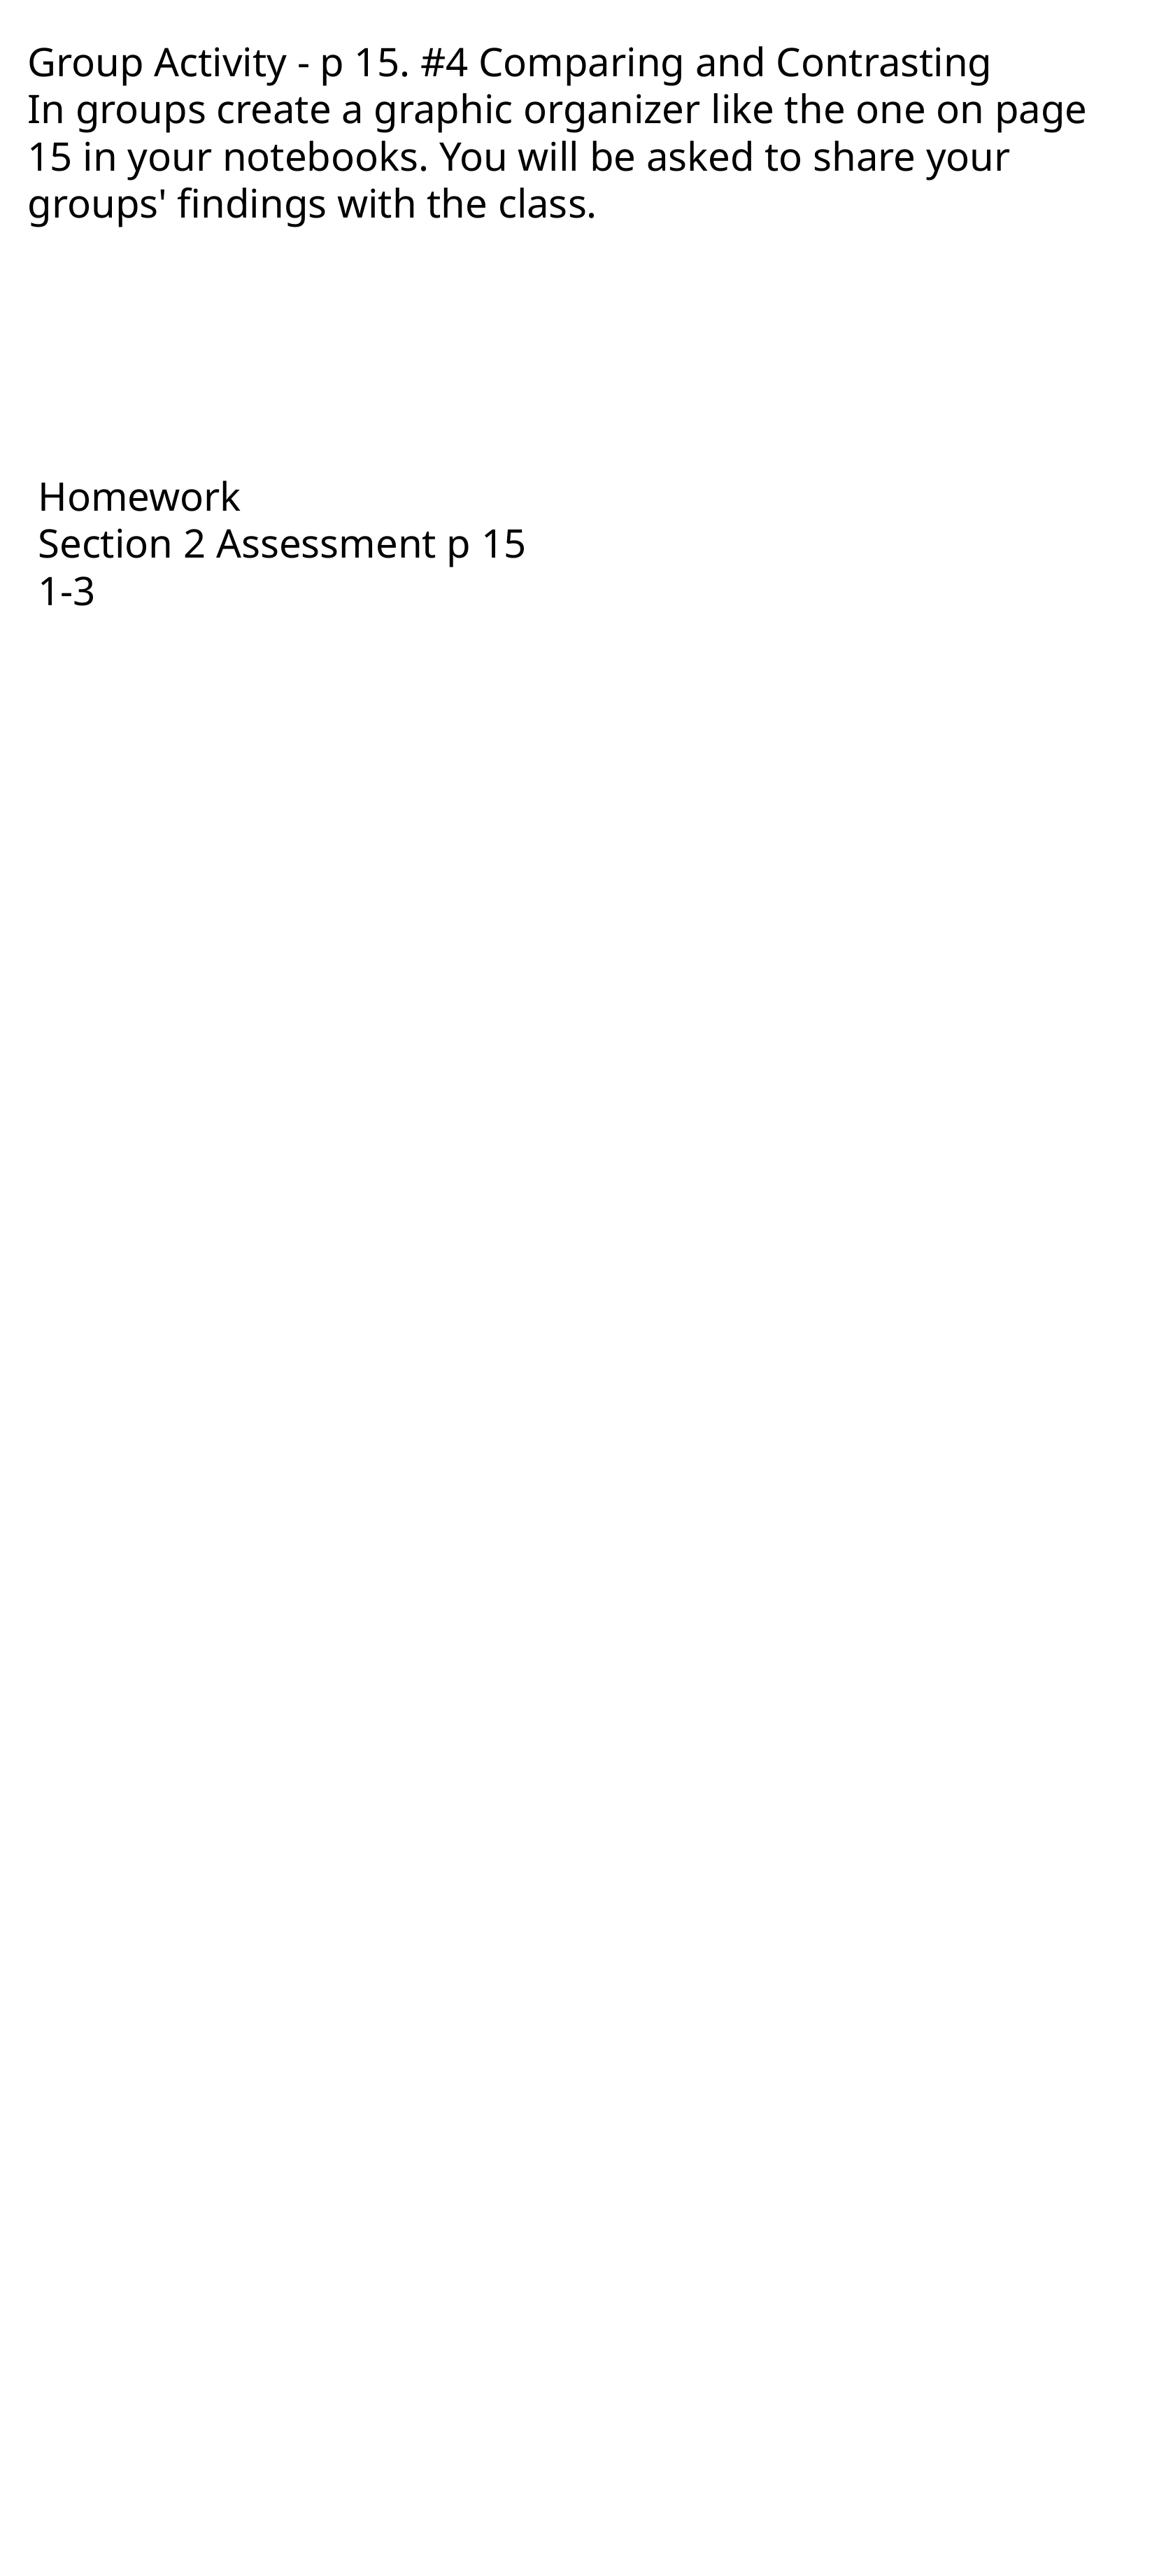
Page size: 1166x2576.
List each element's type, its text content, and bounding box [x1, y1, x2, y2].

text_box Group Activity - p 15. #4 Comparing and Contrasting In groups create a graphic organizer like the one on page 15 in your notebooks. You will be asked to share your groups' findings with the class. [17, 31, 1151, 232]
text_box Homework Section 2 Assessment p 15 1-3 [27, 466, 690, 618]
